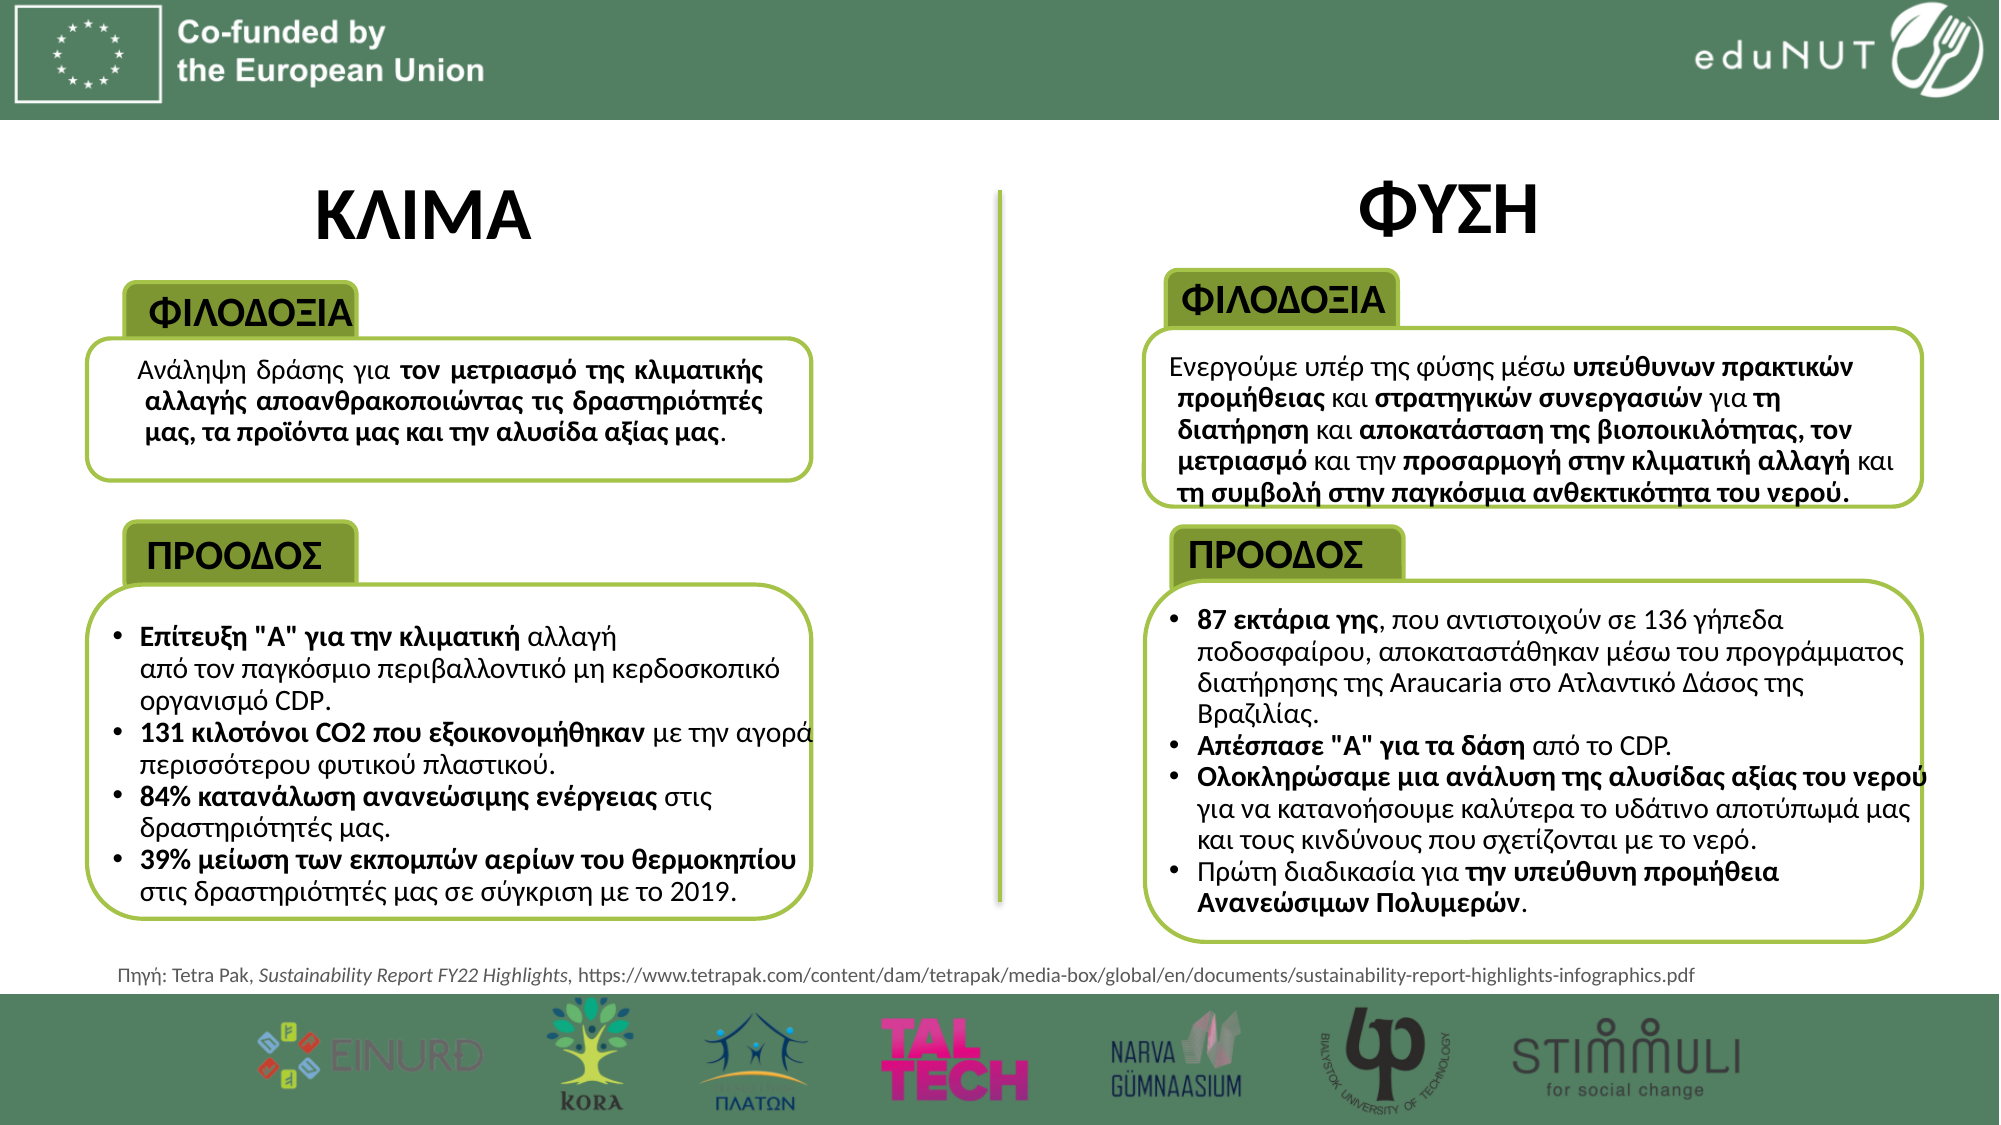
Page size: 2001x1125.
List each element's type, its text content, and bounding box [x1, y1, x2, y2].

list Ανάληψη δράσης για τον μετριασμό της κλιματικής αλλαγής αποανθρακοποιώντας τις δραστηριότητές μας, τα προϊόντα μας και την αλυσίδα αξίας μας. [95, 347, 779, 481]
text_box Ενεργούμε υπέρ της φύσης μέσω υπεύθυνων πρακτικών προμήθειας και στρατηγικών συνεργασιών για τη διατήρηση και αποκατάσταση της βιοποικιλότητας, τον μετριασμό και την προσαρμογή στην κλιματική αλλαγή και τη συμβολή στην παγκόσμια ανθεκτικότητα του νερού. [1125, 343, 1923, 597]
picture [0, 0, 1999, 120]
text_box [84, 336, 814, 483]
text_box ΦΥΣΗ [1343, 108, 1699, 311]
text_box ΠΡΟΟΔΟΣ [1173, 519, 1529, 584]
text_box 87 εκτάρια γης, που αντιστοιχούν σε 136 γήπεδα ποδοσφαίρου, αποκαταστάθηκαν μέσω του προγράμματος διατήρησης της Araucaria στο Ατλαντικό Δάσος της Βραζιλίας. Απέσπασε "Α" για τα δάση από το CDP. Ολοκληρώσαμε μια ανάλυση της αλυσίδας αξίας του νερού για να κατανοήσουμε καλύτερα το υδάτινο αποτύπωμά μας και τους κινδύνους που σχετίζονται με το νερό. Πρώτη διαδικασία για την υπεύθυνη προμήθεια Ανανεώσιμων Πολυμερών. [1125, 597, 1947, 903]
picture [0, 994, 1999, 1125]
title ΚΛΙΜΑ [300, 114, 700, 317]
text_box [91, 582, 807, 613]
text_box [122, 520, 131, 586]
text_box ΠΡΟΟΔΟΣ [131, 520, 488, 586]
text_box Πηγή: Tetra Pak, Sustainability Report FY22 Highlights, https://www.tetrapak.com/content/dam/tetrapak/media-box/global/en/documents/sustainability-report-highlights-infographics.pdf [102, 954, 1716, 994]
text_box ΦΙΛΟΔΟΞΙΑ [1166, 264, 1522, 330]
text_box [122, 280, 133, 336]
text_box ΦΙΛΟΔΟΞΙΑ [133, 277, 489, 343]
text_box [1145, 325, 1921, 343]
text_box [1146, 903, 1921, 944]
text_box Επίτευξη "Α" για την κλιματική αλλαγή από τον παγκόσμιο περιβαλλοντικό μη κερδοσκοπικό οργανισμό CDP. 131 κιλοτόνοι CO2 που εξοικονομήθηκαν με την αγορά περισσότερου φυτικού πλαστικού. 84% κατανάλωση ανανεώσιμης ενέργειας στις δραστηριότητές μας. 39% μείωση των εκπομπών αερίων του θερμοκηπίου στις δραστηριότητές μας σε σύγκριση με το 2019. [69, 613, 829, 919]
